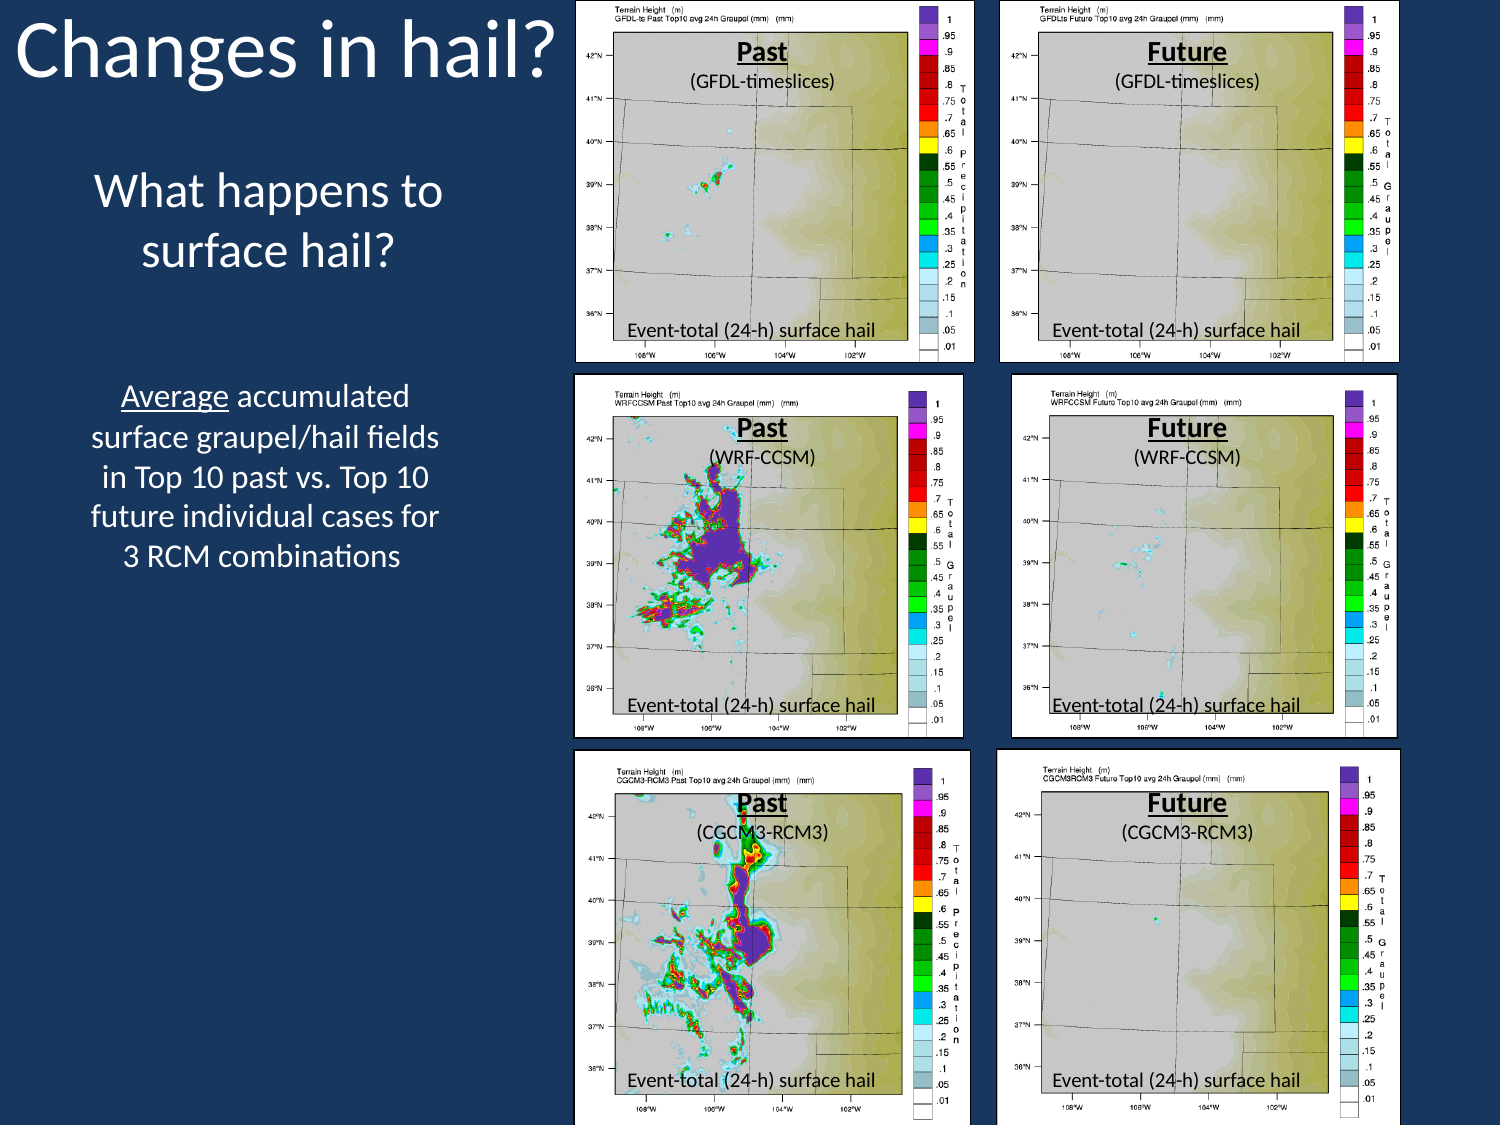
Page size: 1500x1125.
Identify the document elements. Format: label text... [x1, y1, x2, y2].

picture [574, 0, 976, 363]
text_box Average accumulated surface graupel/hail fields in Top 10 past vs. Top 10 future individual cases for 3 RCM combinations [12, 312, 463, 600]
picture [997, 749, 1401, 1125]
picture [999, 0, 1401, 363]
picture [574, 750, 971, 1125]
picture [574, 374, 964, 738]
list What happens to surface hail? [0, 149, 538, 613]
picture [1011, 374, 1397, 738]
title Changes in hail? [0, 0, 572, 138]
